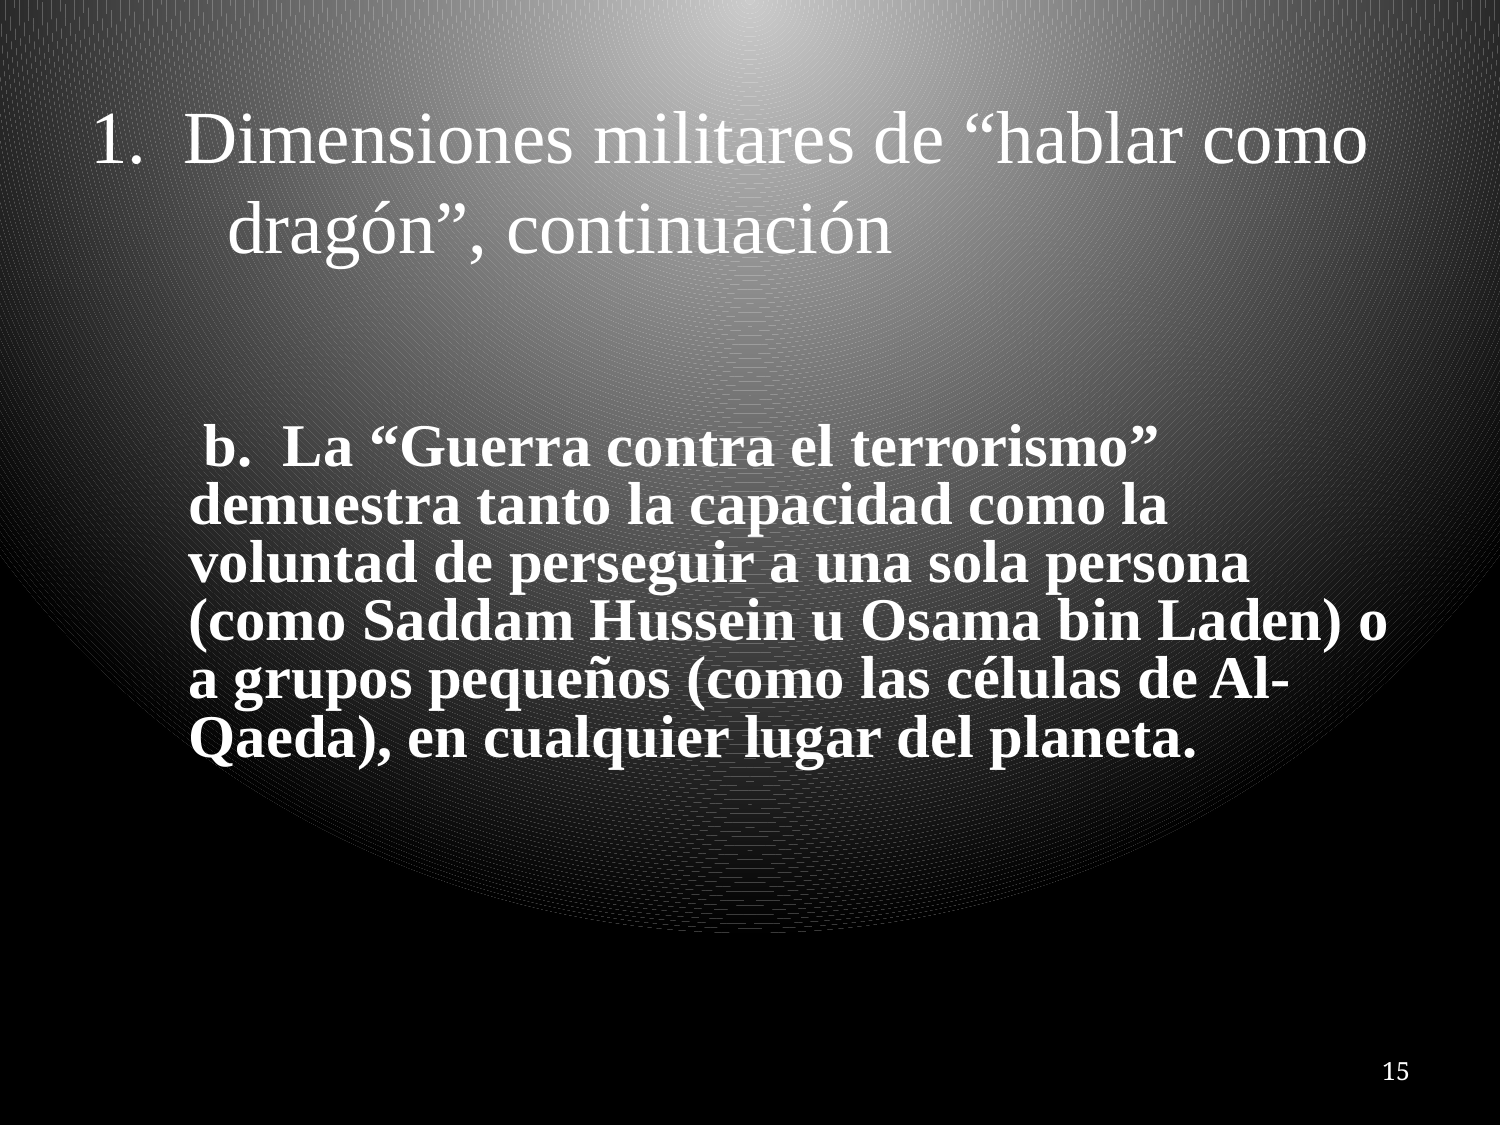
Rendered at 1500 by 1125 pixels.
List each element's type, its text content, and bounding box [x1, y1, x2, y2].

slide_number 15 [1074, 1042, 1425, 1103]
list b. La “Guerra contra el terrorismo” demuestra tanto la capacidad como la voluntad de perseguir a una sola persona (como Saddam Hussein u Osama bin Laden) o a grupos pequeños (como las células de Al-Qaeda), en cualquier lugar del planeta. [74, 274, 1426, 918]
title 1. Dimensiones militares de “hablar como dragón”, continuación [74, 44, 1426, 274]
